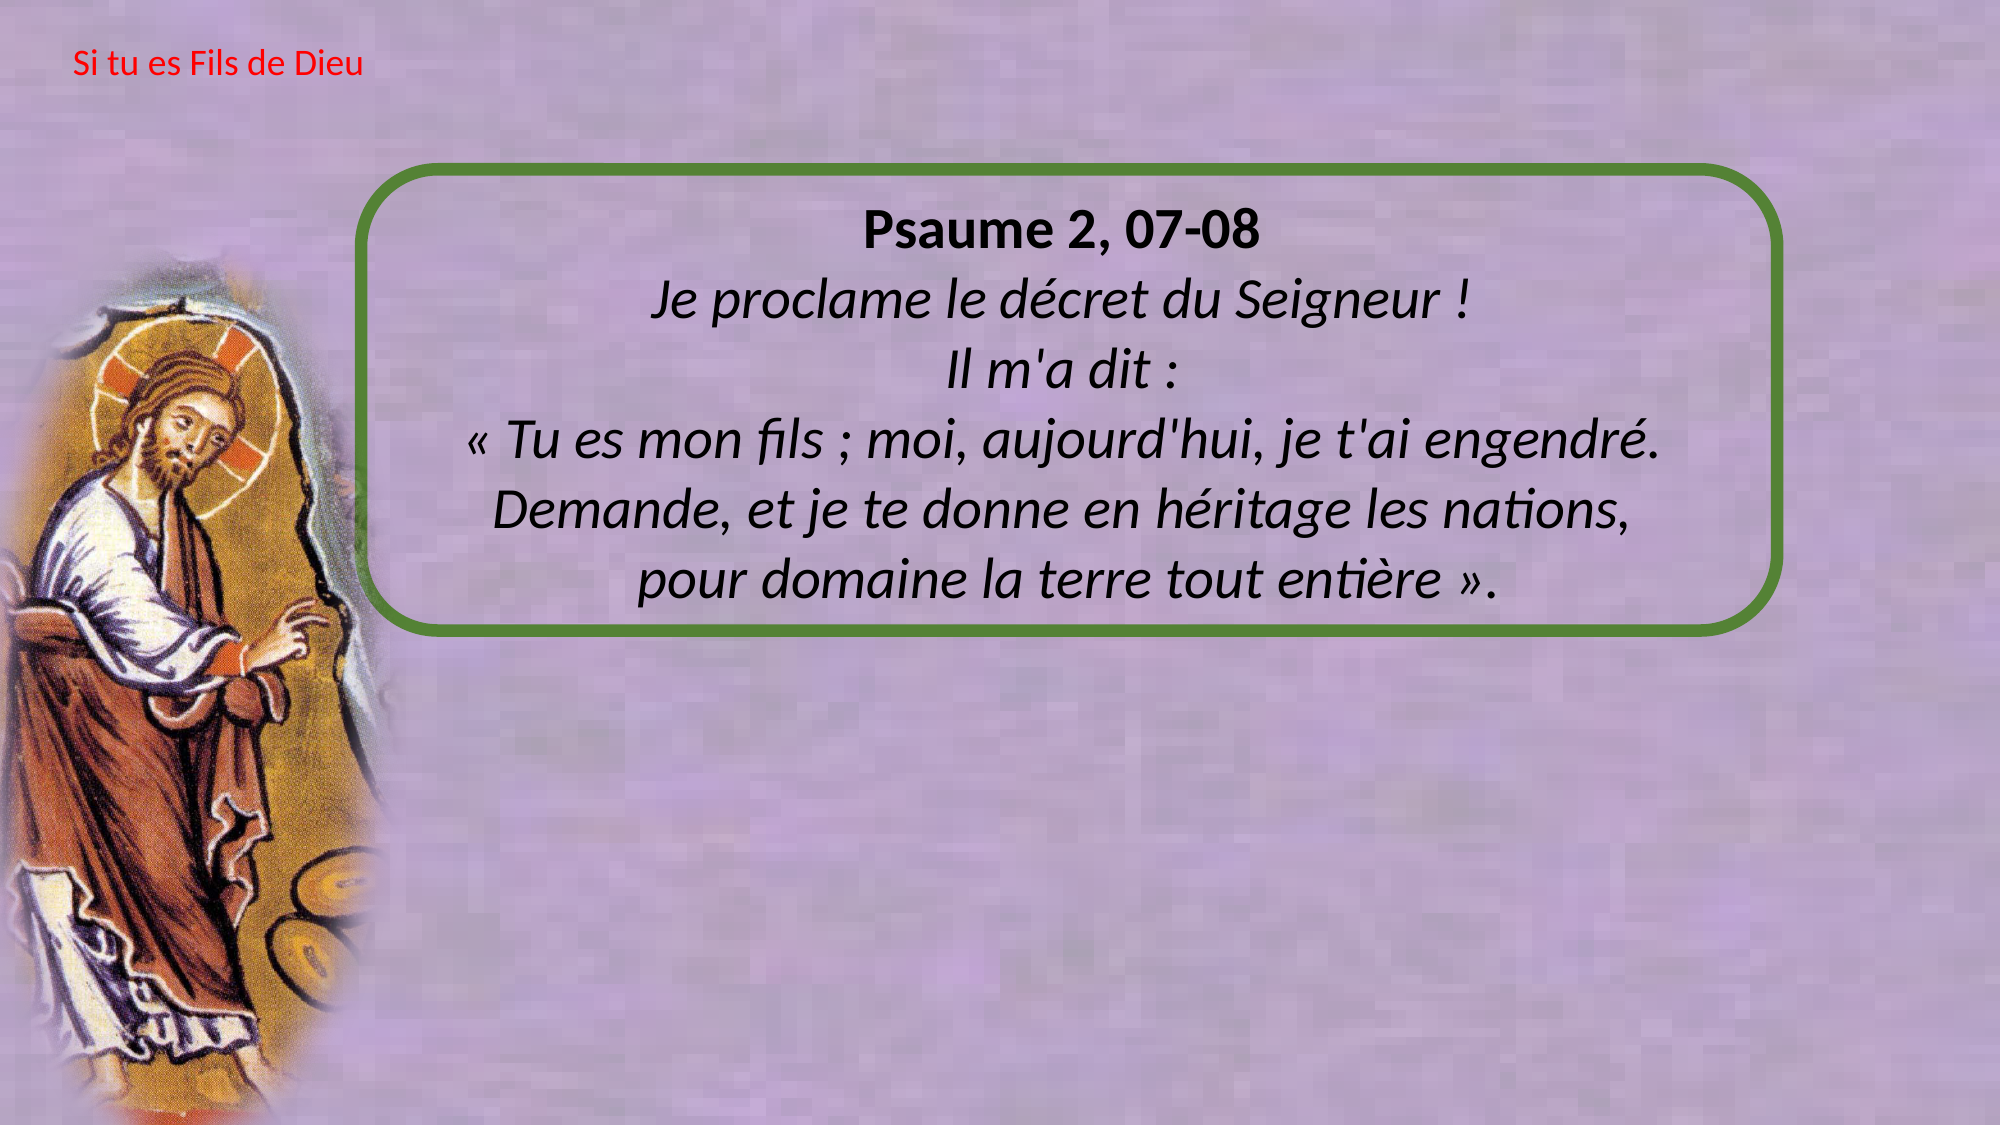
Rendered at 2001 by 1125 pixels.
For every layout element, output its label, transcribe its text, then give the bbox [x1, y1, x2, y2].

text_box Psaume 2, 07-08 Je proclame le décret du Seigneur ! Il m'a dit : « Tu es mon fils ; moi, aujourd'hui, je t'ai engendré. Demande, et je te donne en héritage les nations, pour domaine la terre tout entière ». [363, 168, 1779, 632]
text_box Si tu es Fils de Dieu [58, 30, 380, 91]
picture [0, 223, 433, 1125]
